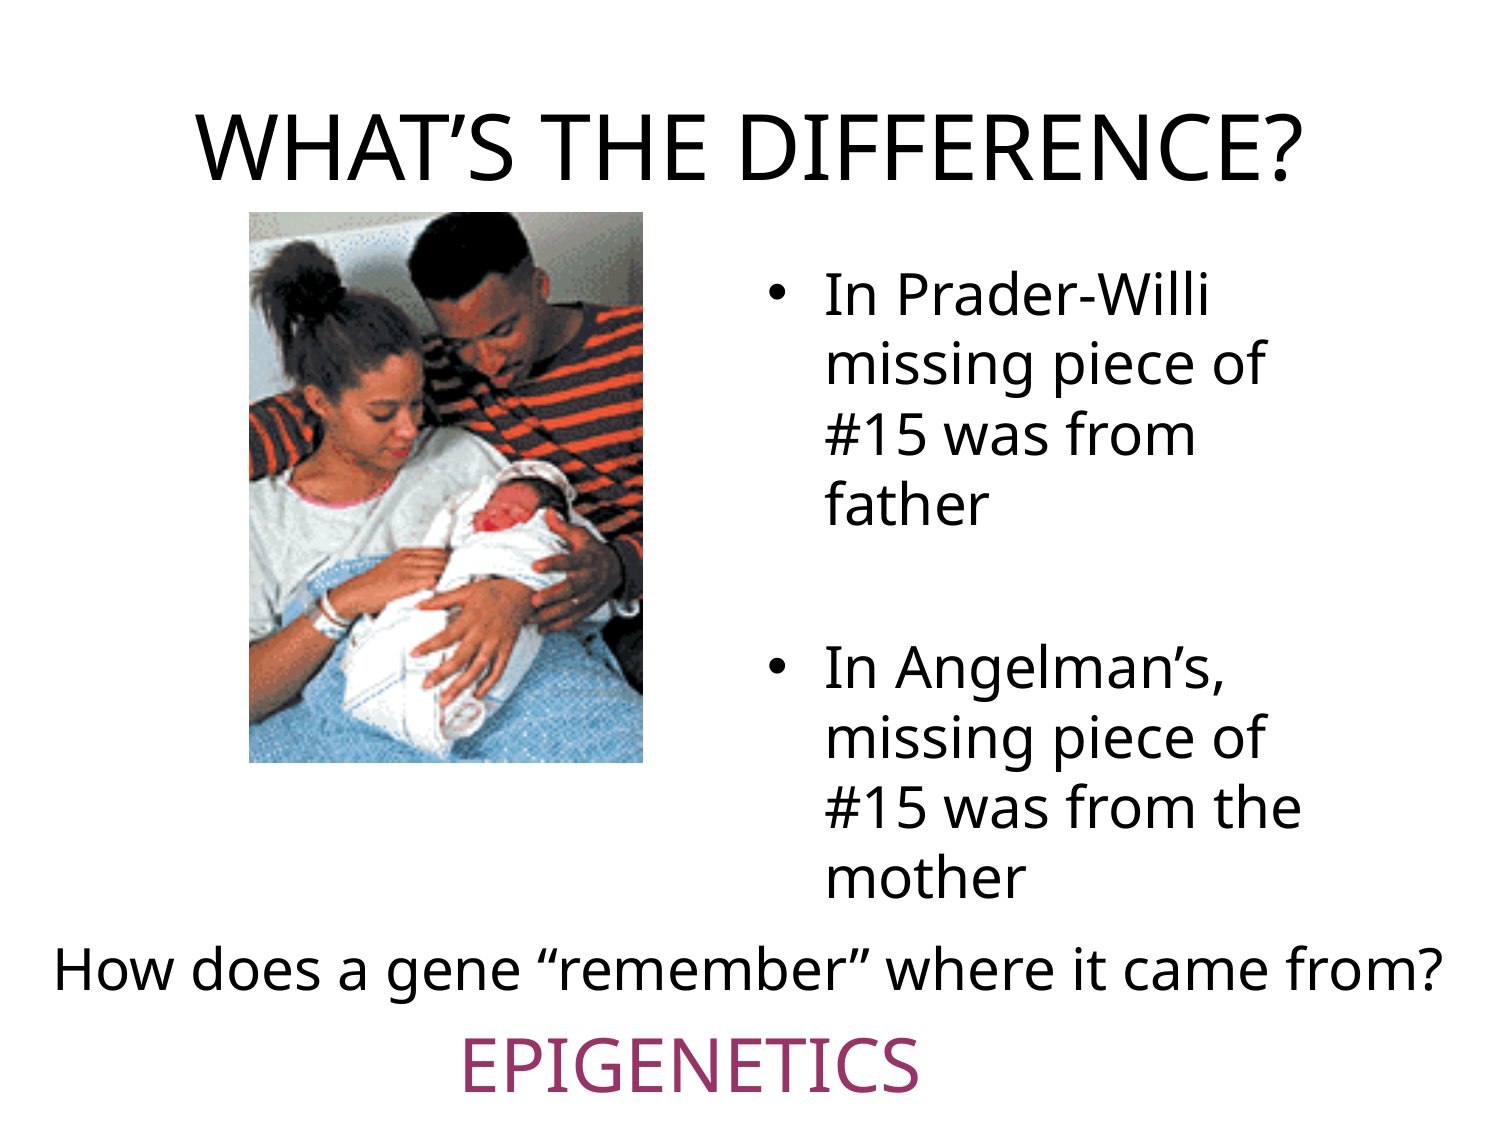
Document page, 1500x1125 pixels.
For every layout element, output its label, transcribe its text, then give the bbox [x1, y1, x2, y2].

text_box How does a gene “remember” where it came from? [37, 924, 1463, 1010]
text_box EPIGENETICS [443, 1010, 938, 1115]
title WHAT’S THE DIFFERENCE? [112, 50, 1388, 238]
picture [249, 212, 644, 763]
list In Prader-Willi missing piece of #15 was from father In Angelman’s, missing piece of #15 was from the mother [752, 249, 1378, 924]
